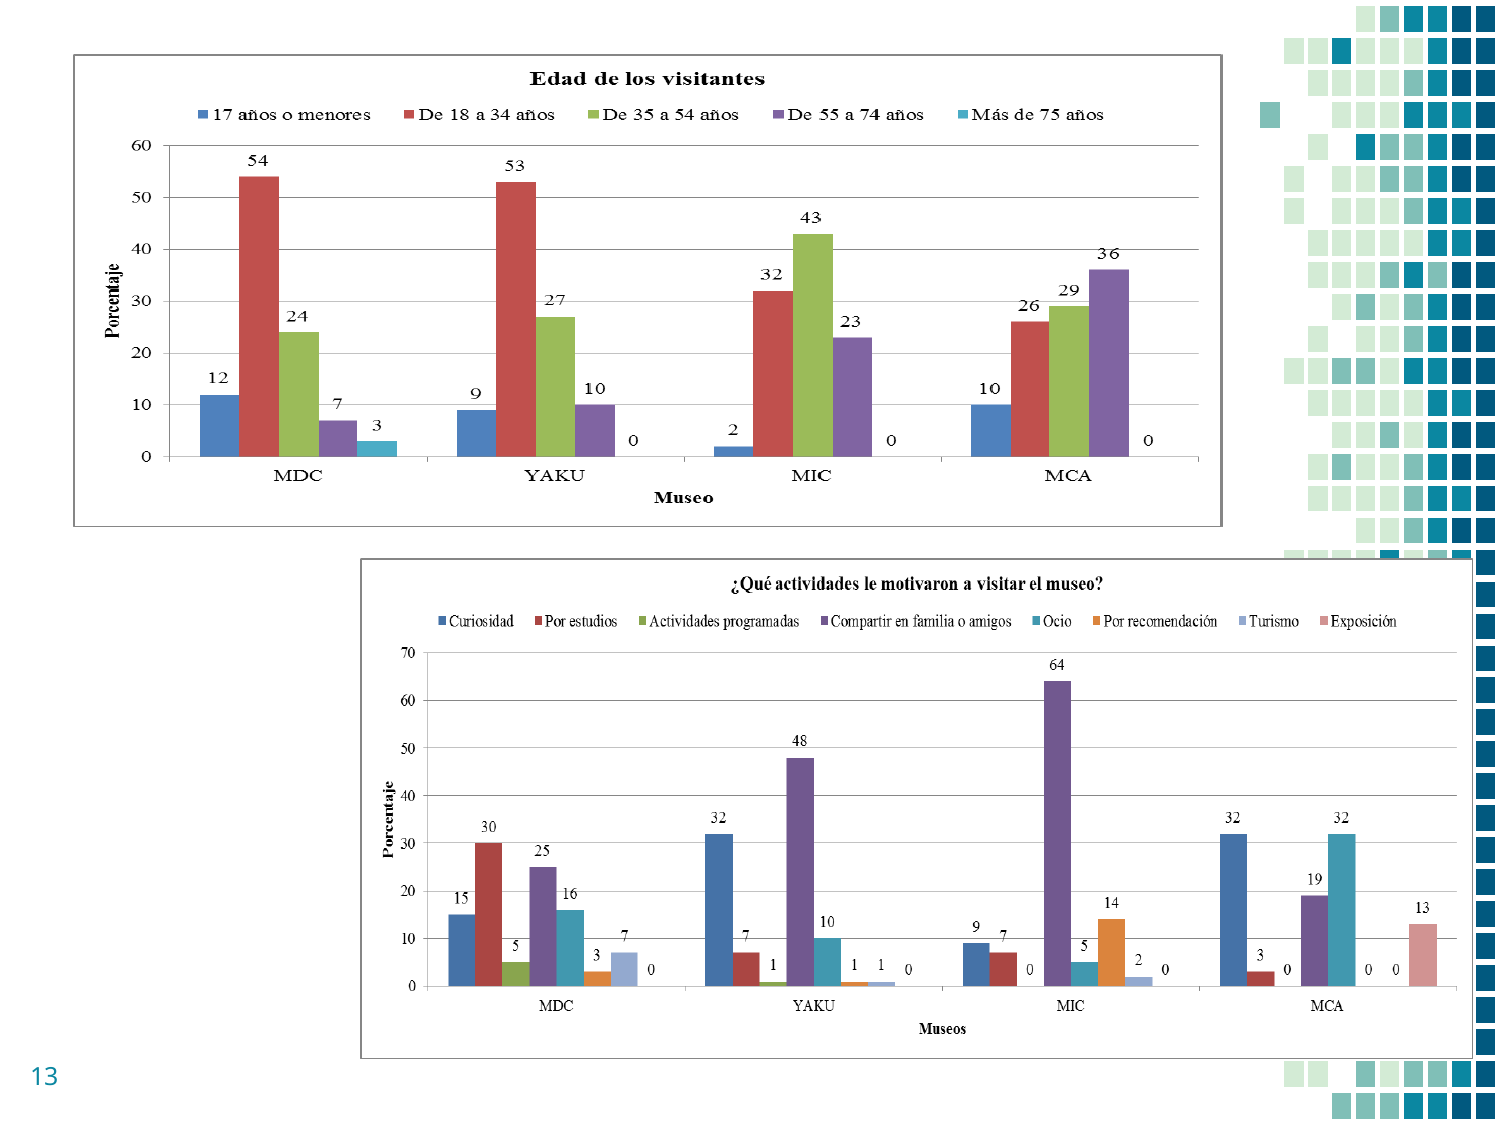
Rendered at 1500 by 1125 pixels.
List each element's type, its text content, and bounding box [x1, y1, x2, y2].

slide_number 13 [15, 1032, 105, 1119]
picture [73, 54, 1223, 528]
picture [359, 557, 1473, 1059]
